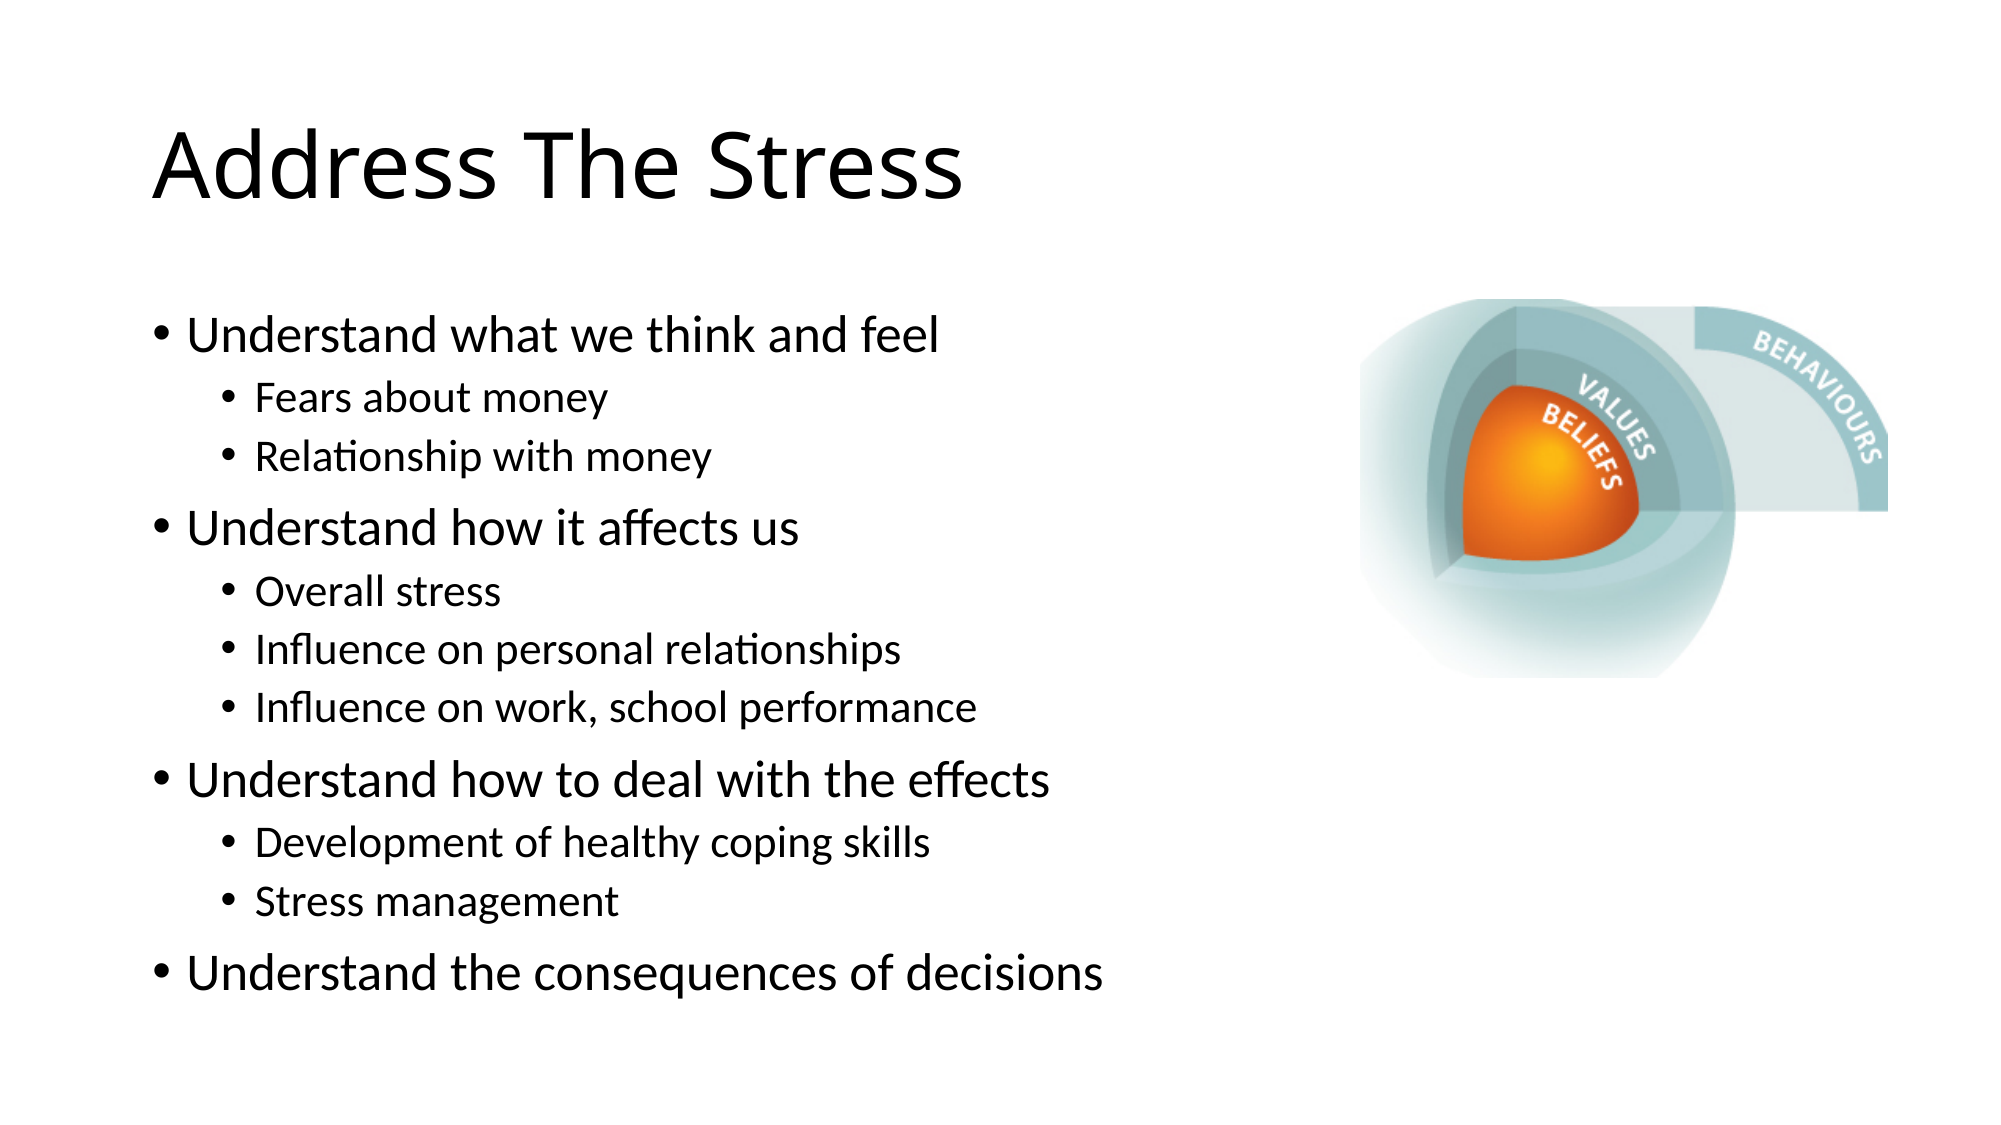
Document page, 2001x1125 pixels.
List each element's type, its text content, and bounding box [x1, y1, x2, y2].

title Address The Stress [137, 59, 1863, 278]
list Understand what we think and feel Fears about money Relationship with money Understand how it affects us Overall stress Influence on personal relationships Influence on work, school performance Understand how to deal with the effects Development of healthy coping skills Stress management Understand the consequences of decisions [137, 299, 1863, 1014]
picture [1360, 299, 1888, 678]
